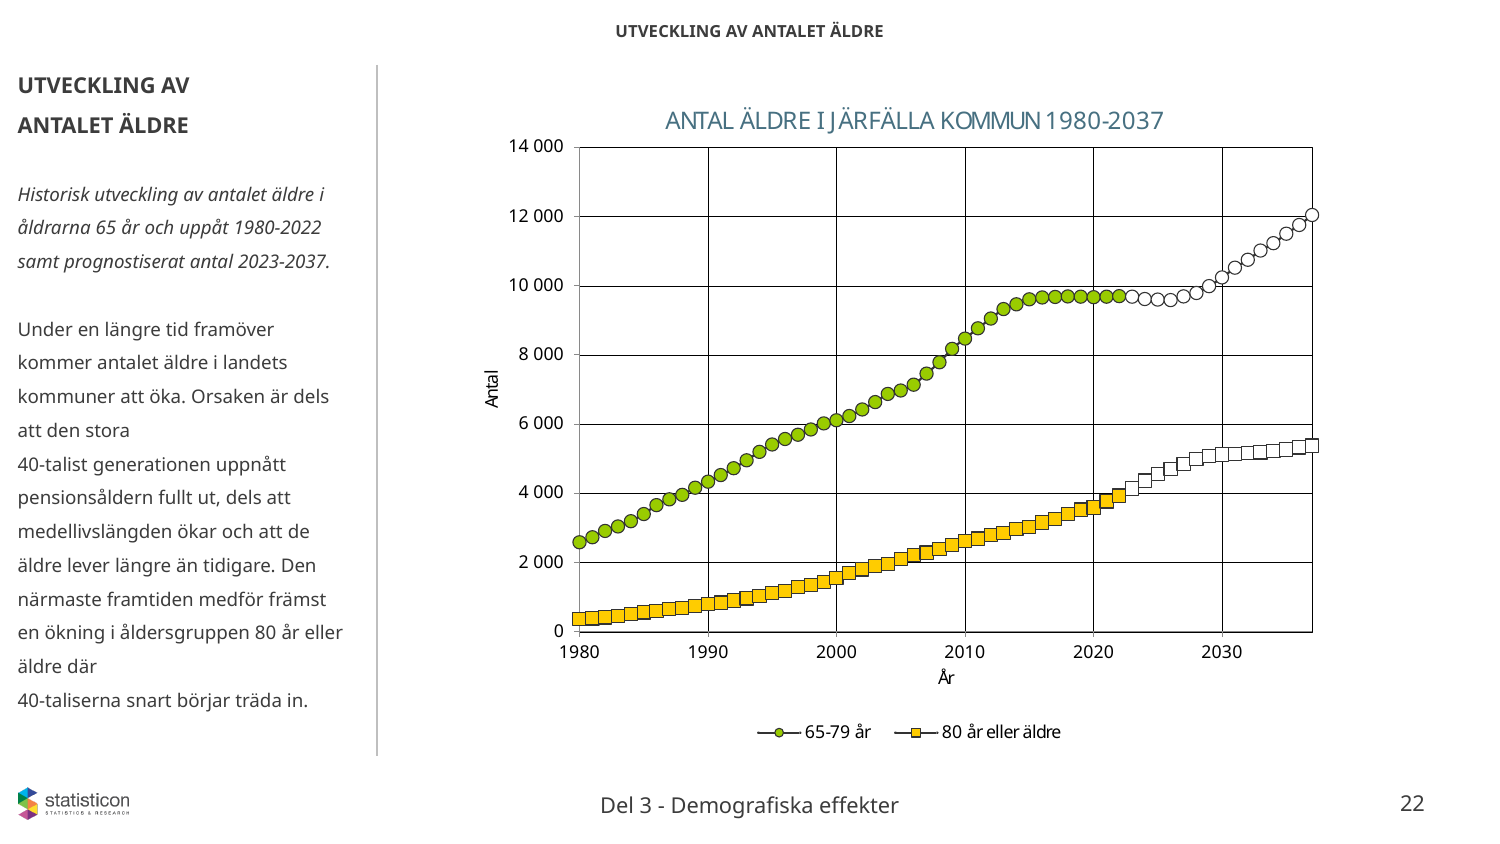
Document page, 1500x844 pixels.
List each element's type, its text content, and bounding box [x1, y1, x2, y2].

text_box UTVECKLING AV ANTALET ÄLDRE Historisk utveckling av antalet äldre i åldrarna 65 år och uppåt 1980-2022 samt prognostiserat antal 2023-2037. Under en längre tid framöver kommer antalet äldre i landets kommuner att öka. Orsaken är dels att den stora 40-talist generationen uppnått pensionsåldern fullt ut, dels att medellivslängden ökar och att de äldre lever längre än tidigare. Den närmaste framtiden medför främst en ökning i åldersgruppen 80 år eller äldre där 40-taliserna snart börjar träda in. [16, 57, 352, 735]
title UTVECKLING AV ANTALET ÄLDRE [0, 0, 1500, 51]
footer Del 3 - Demografiska effekter [512, 782, 988, 827]
picture [453, 62, 1357, 763]
slide_number 22 [1074, 782, 1425, 827]
picture [18, 787, 129, 821]
